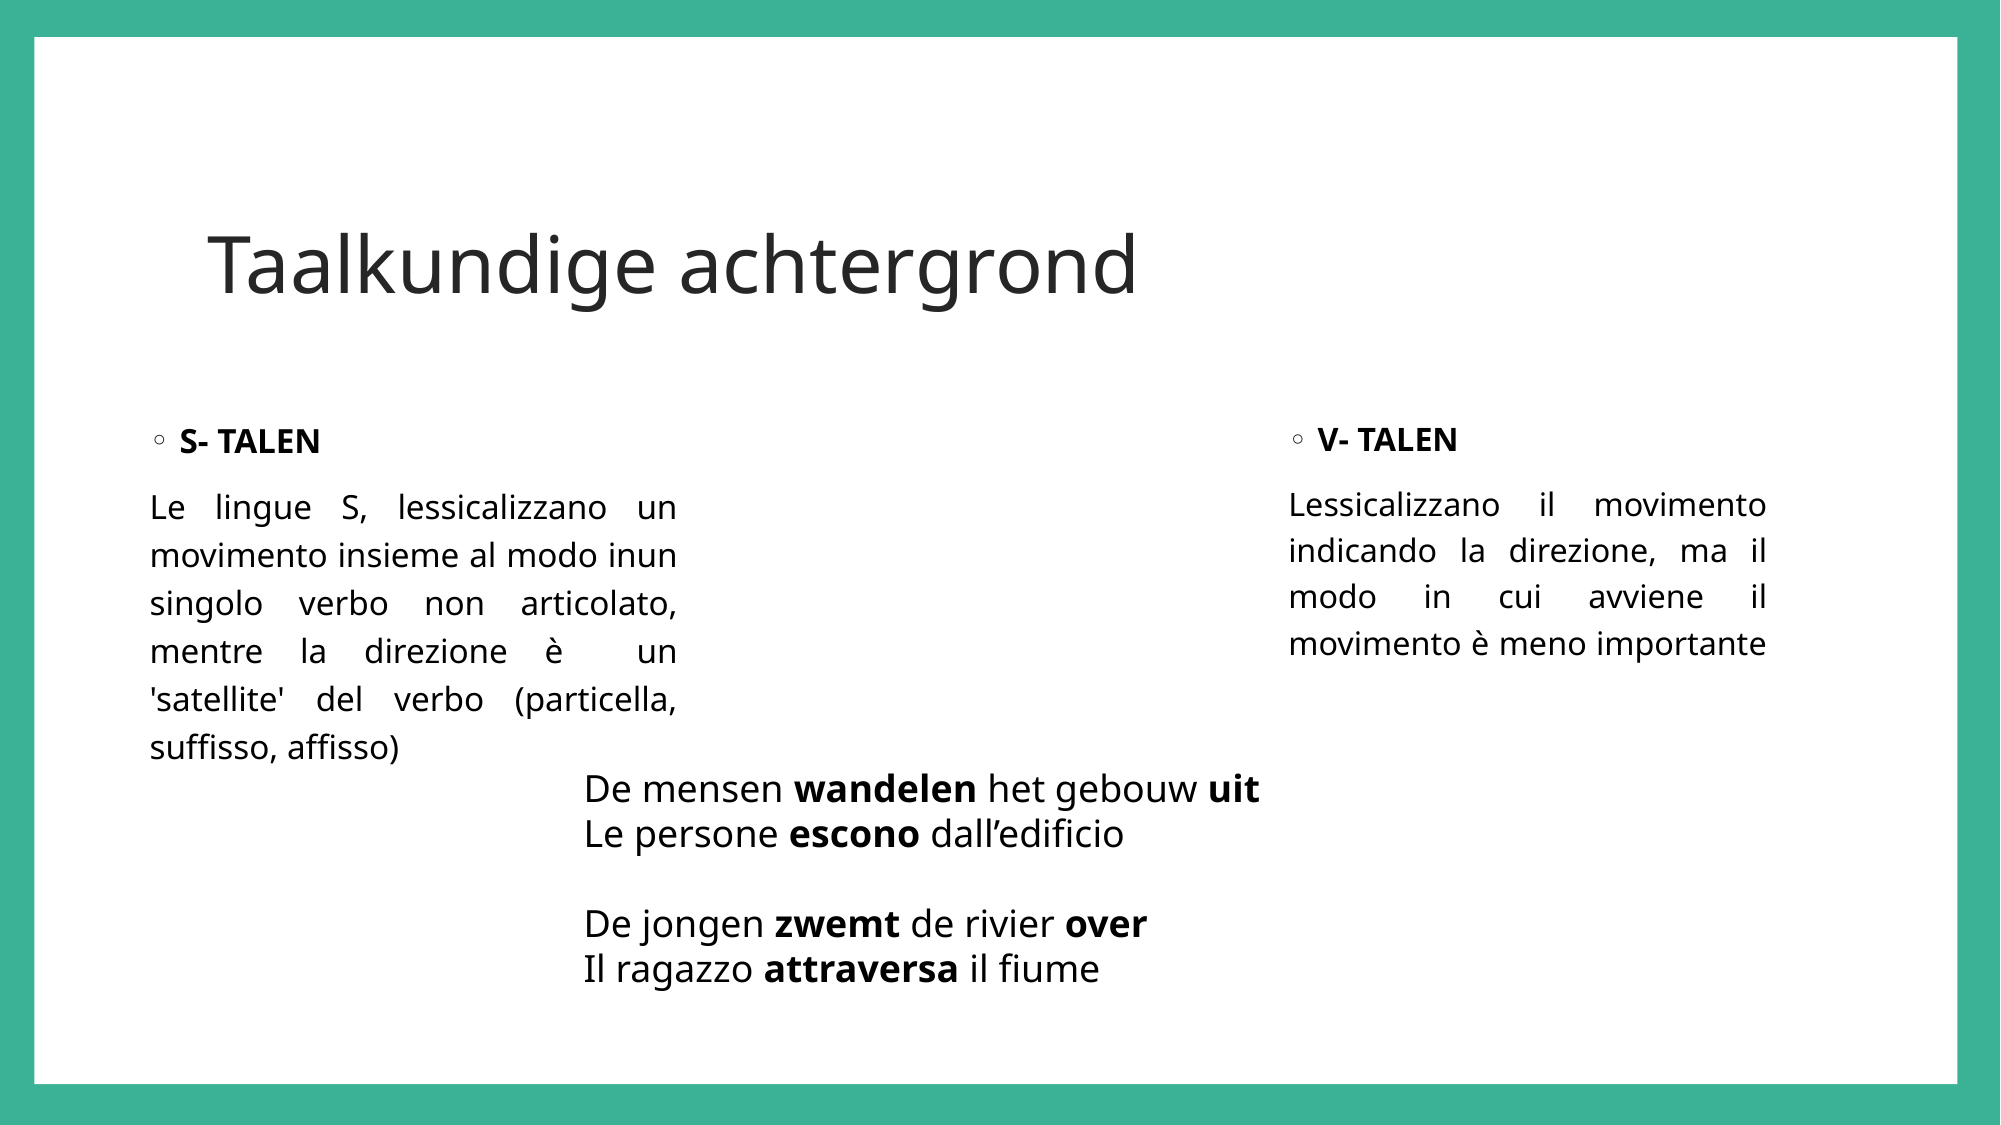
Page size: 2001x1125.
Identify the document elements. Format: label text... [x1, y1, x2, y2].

text_box [34, 37, 1958, 1085]
text_box [0, 0, 2000, 1125]
list S- TALEN Le lingue S, lessicalizzano un movimento insieme al modo inun singolo verbo non articolato, mentre la direzione è un 'satellite' del verbo (particella, suffisso, affisso) [134, 404, 694, 717]
text_box De mensen wandelen het gebouw uit Le persone escono dall’edificio De jongen zwemt de rivier over Il ragazzo attraversa il fiume [568, 758, 1538, 998]
title Taalkundige achtergrond [192, 142, 1800, 394]
text_box V- TALEN Lessicalizzano il movimento indicando la direzione, ma il modo in cui avviene il movimento è meno importante [1273, 404, 1783, 717]
